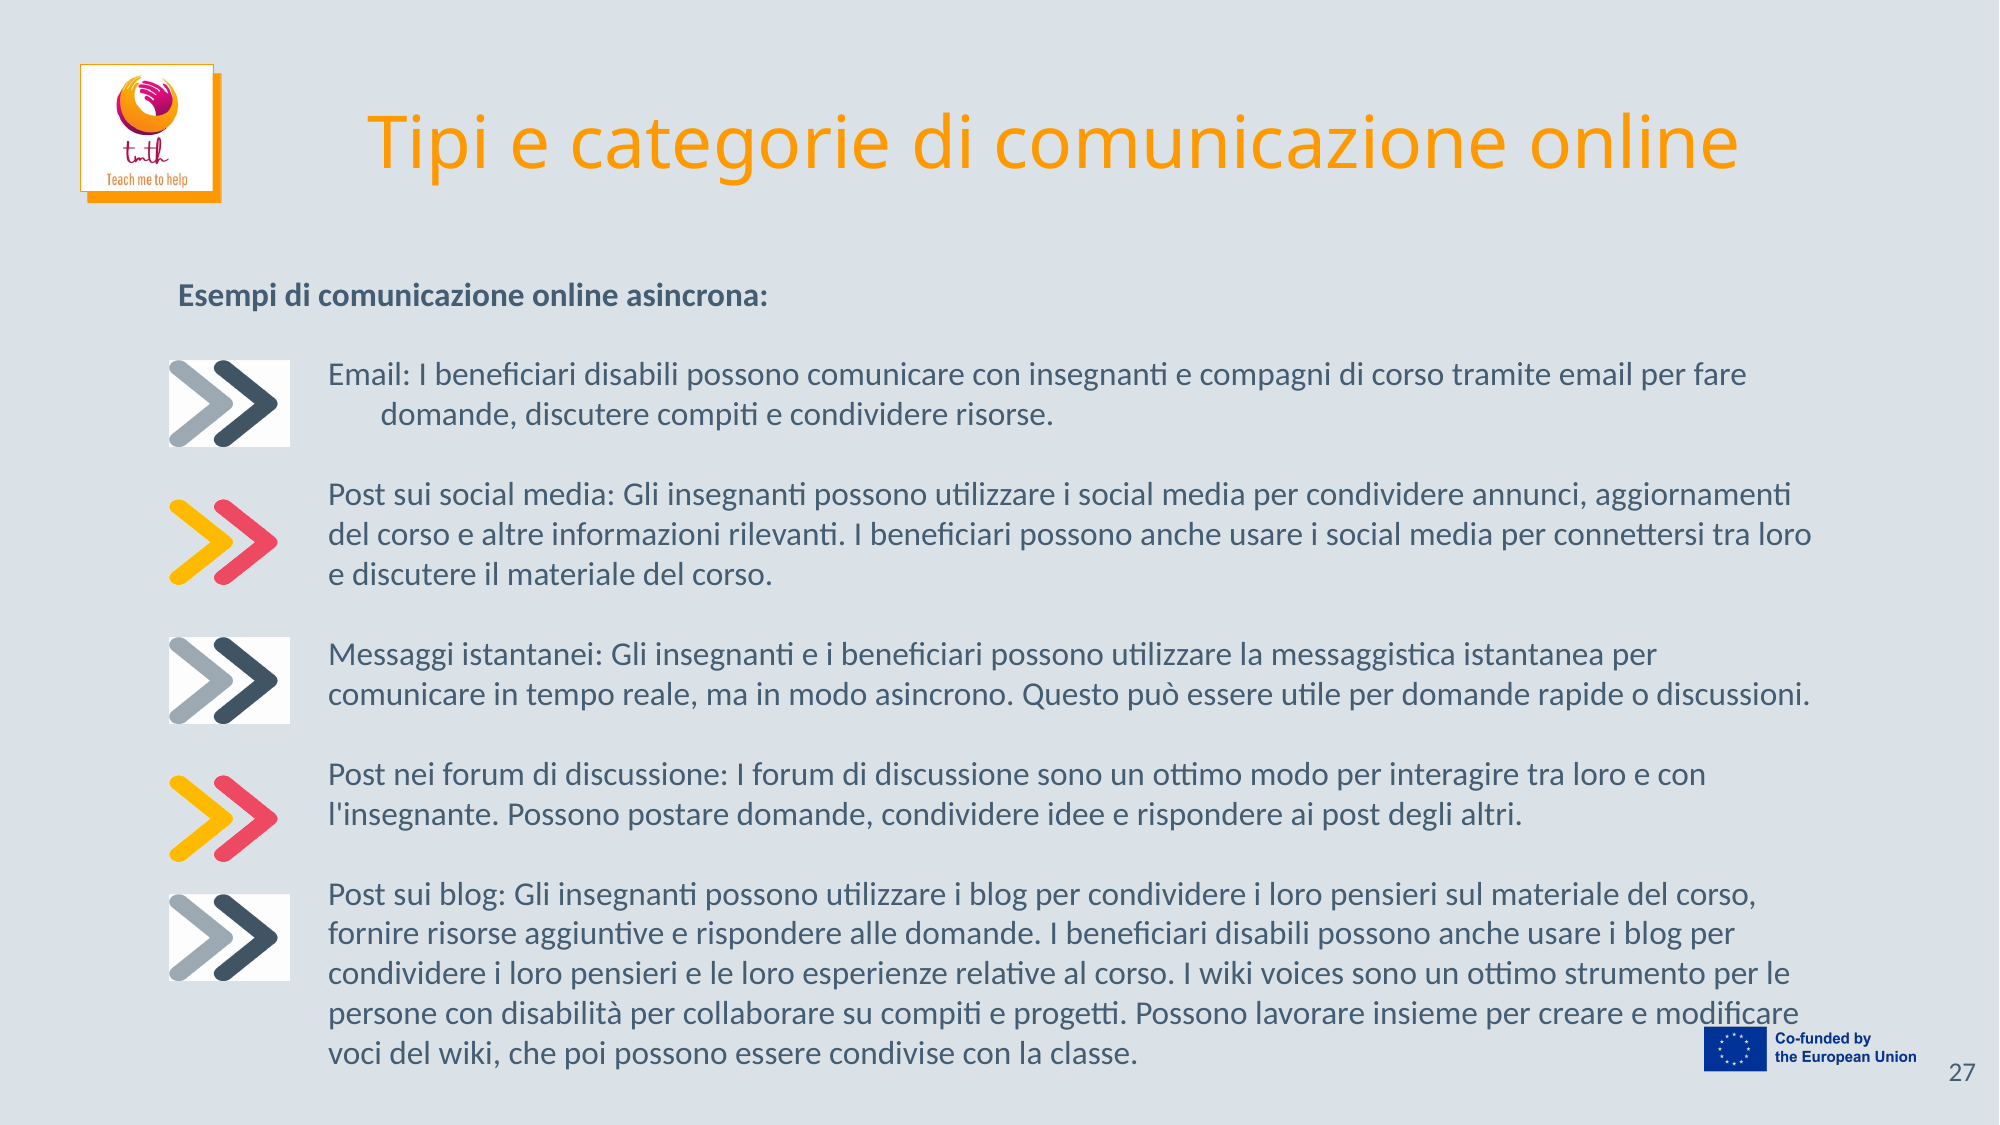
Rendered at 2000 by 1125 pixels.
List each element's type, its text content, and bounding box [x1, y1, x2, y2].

picture [170, 619, 290, 741]
picture [81, 65, 213, 191]
picture [1842, 1023, 1919, 1075]
slide_number ‹#› [1871, 1038, 1992, 1125]
title Tipi e categorie di comunicazione online [254, 76, 1855, 202]
picture [170, 481, 290, 603]
picture [170, 758, 290, 998]
picture [170, 343, 290, 464]
list Esempi di comunicazione online asincrona: Email: I beneficiari disabili possono comunicare con insegnanti e compagni di corso tramite email per fare domande, discutere compiti e condividere risorse. Post sui social media: Gli insegnanti possono utilizzare i social media per condividere annunci, aggiornamenti del corso e altre informazioni rilevanti. I beneficiari possono anche usare i social media per connettersi tra loro e discutere il materiale del corso. Messaggi istantanei: Gli insegnanti e i beneficiari possono utilizzare la messaggistica istantanea per comunicare in tempo reale, ma in modo asincrono. Questo può essere utile per domande rapide o discussioni. Post nei forum di discussione: I forum di discussione sono un ottimo modo per interagire tra loro e con l'insegnante. Possono postare domande, condividere idee e rispondere ai post degli altri. Post sui blog: Gli insegnanti possono utilizzare i blog per condividere i loro pensieri sul materiale del corso, fornire risorse aggiuntive e rispondere alle domande. I beneficiari disabili possono anche usare i blog per condividere i loro pensieri e le loro esperienze relative al corso. I wiki voices sono un ottimo strumento per le persone con disabilità per collaborare su compiti e progetti. Possono lavorare insieme per creare e modificare voci del wiki, che poi possono essere condivise con la classe. [157, 252, 1842, 1125]
